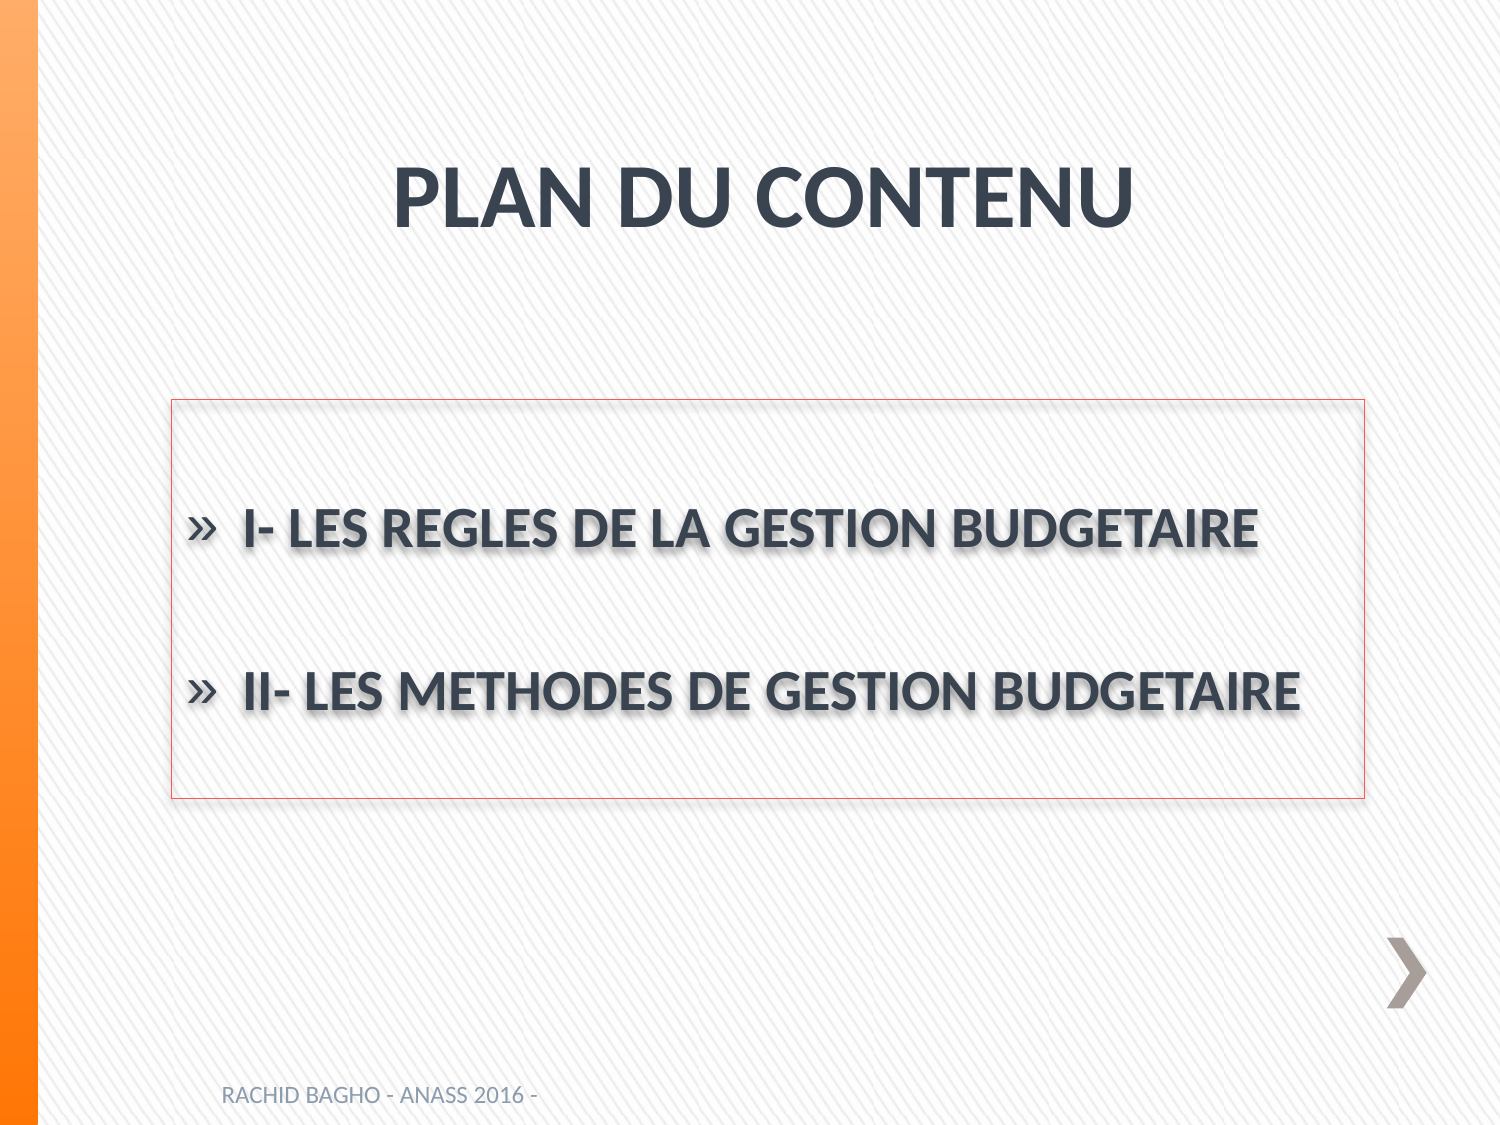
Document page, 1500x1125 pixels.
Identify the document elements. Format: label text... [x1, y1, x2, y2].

title PLAN DU CONTENU [171, 66, 1359, 254]
list I- LES REGLES DE LA GESTION BUDGETAIRE II- LES METHODES DE GESTION BUDGETAIRE [171, 399, 1365, 799]
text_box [0, 281, 37, 285]
footer RACHID BAGHO - ANASS 2016 - [206, 1074, 1382, 1113]
